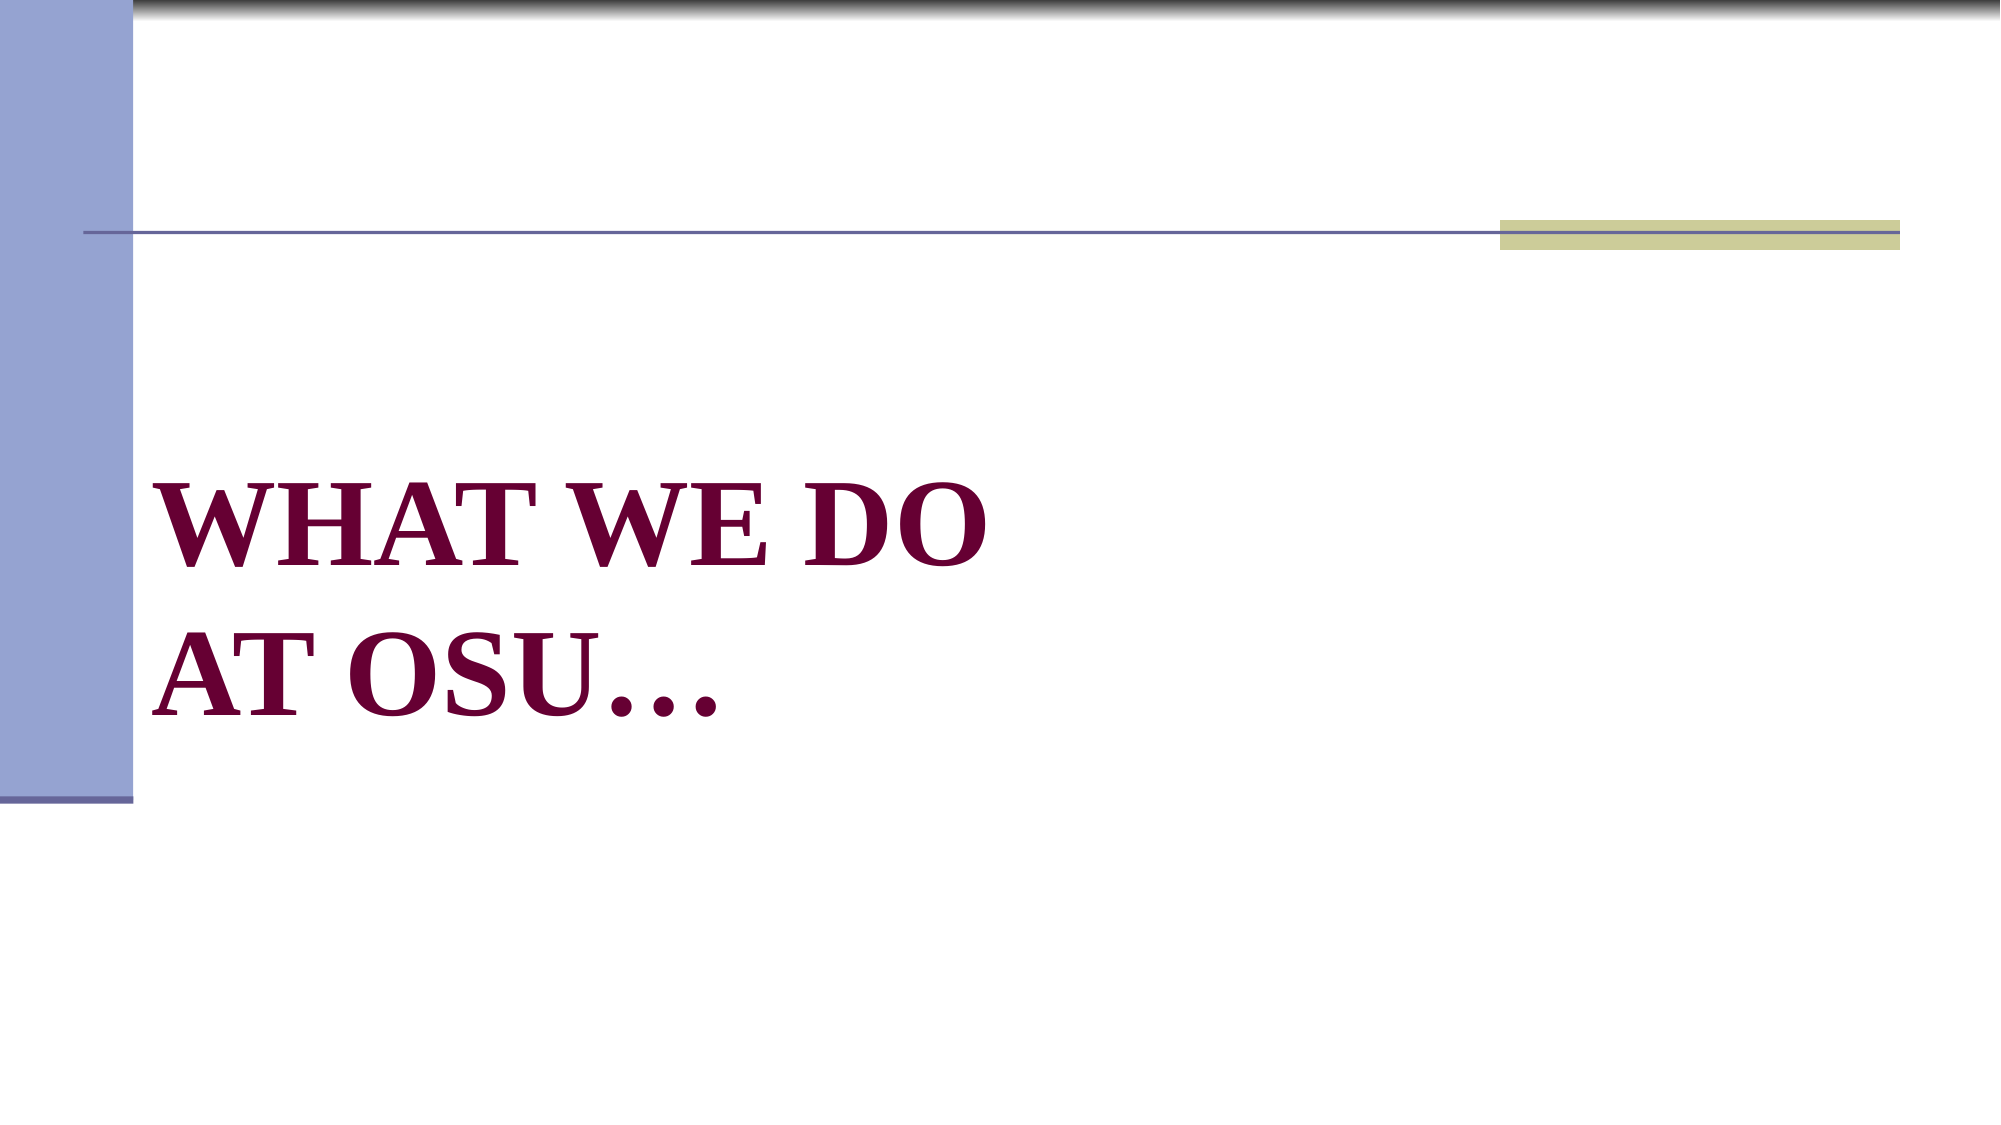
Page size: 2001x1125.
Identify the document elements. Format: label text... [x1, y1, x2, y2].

title WHAT WE DO AT OSU… [136, 280, 1862, 749]
